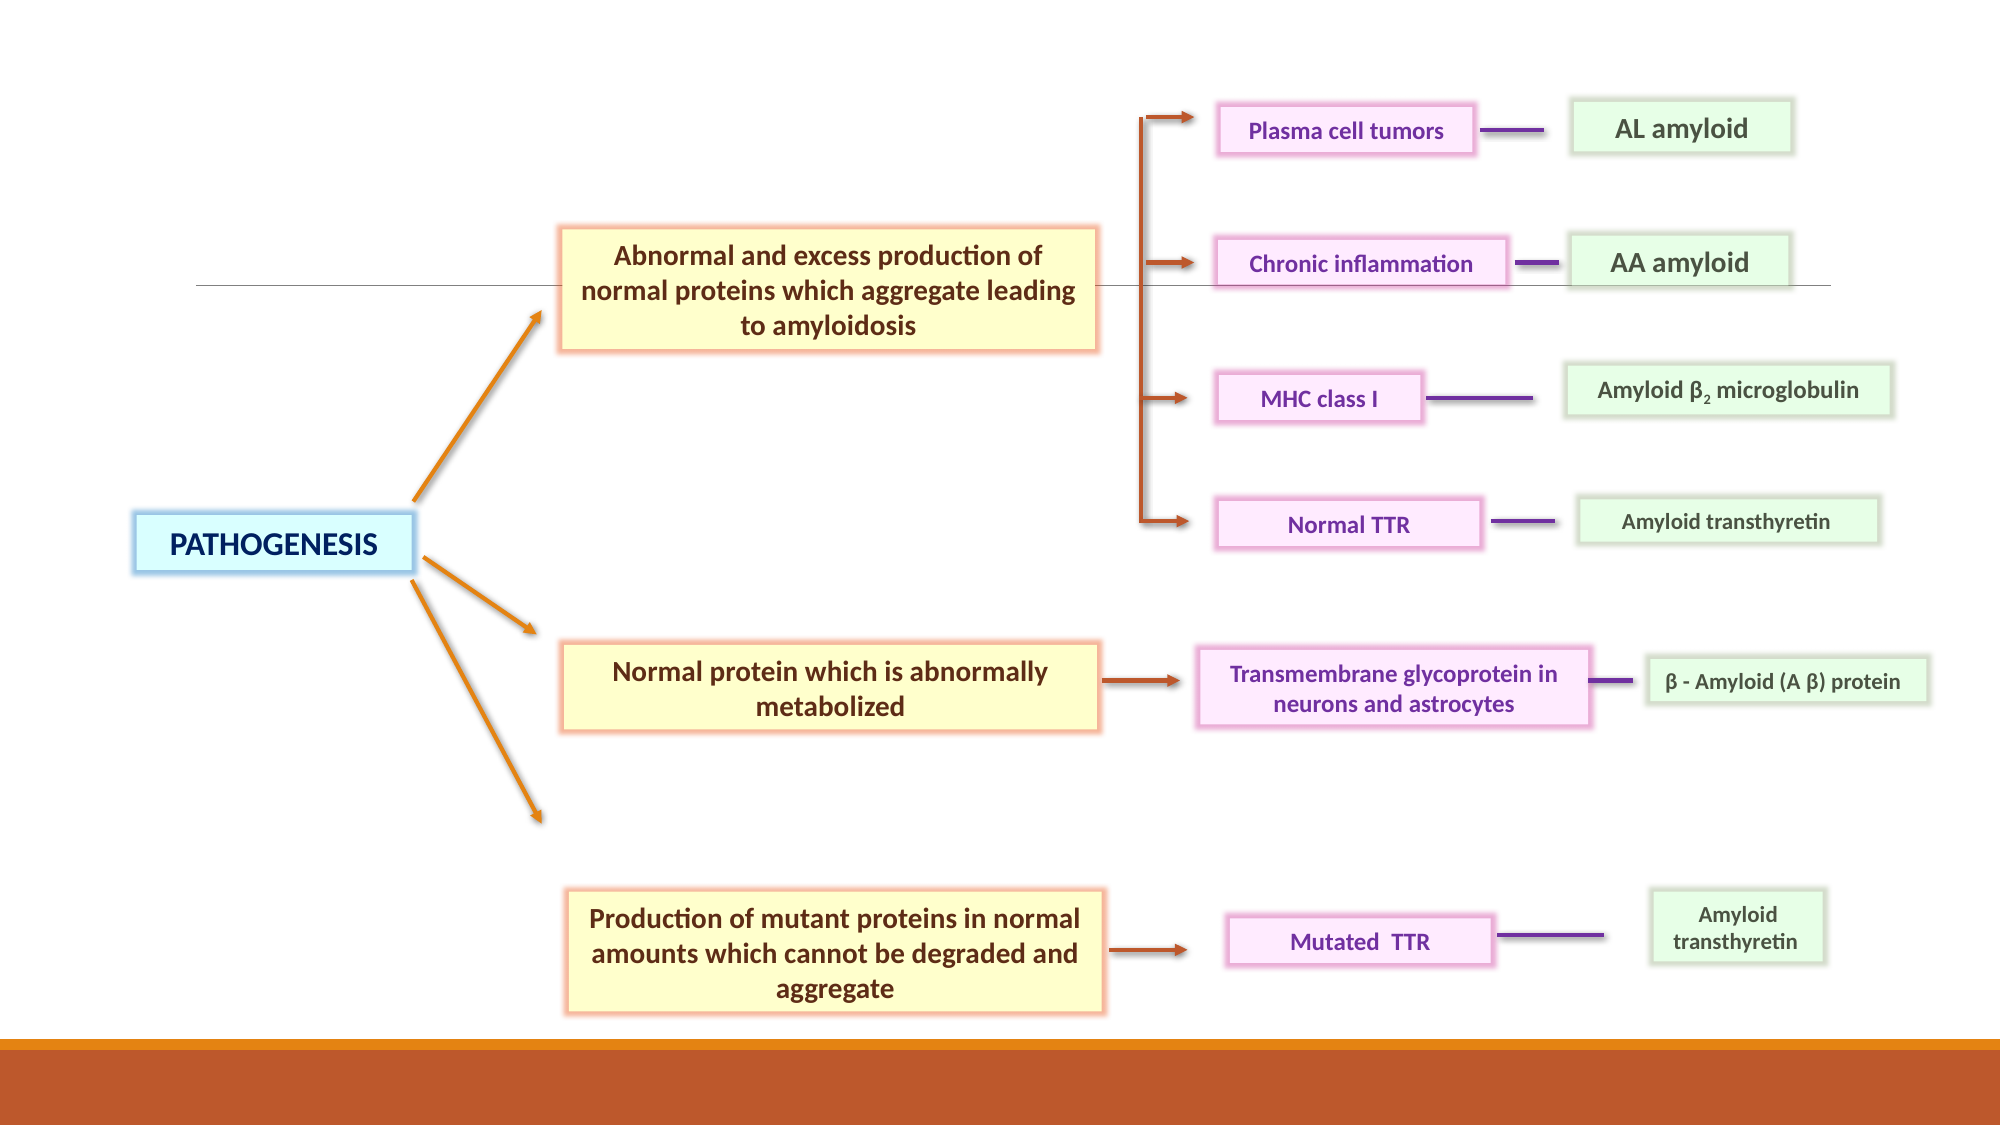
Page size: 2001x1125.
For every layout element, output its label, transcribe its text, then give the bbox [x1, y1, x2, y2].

text_box Chronic inflammation [1218, 239, 1506, 285]
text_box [411, 579, 543, 825]
text_box Normal protein which is abnormally metabolized [564, 644, 1097, 730]
text_box Mutated TTR [1229, 918, 1491, 963]
text_box Plasma cell tumors [1220, 107, 1473, 152]
text_box Amyloid transthyretin [1653, 891, 1823, 962]
text_box PATHOGENESIS [136, 515, 412, 570]
text_box AA amyloid [1571, 235, 1789, 286]
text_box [422, 556, 538, 576]
text_box Production of mutant proteins in normal amounts which cannot be degraded and aggregate [568, 891, 1102, 1012]
text_box Normal TTR [1218, 501, 1480, 546]
text_box Transmembrane glycoprotein in neurons and astrocytes [1200, 649, 1589, 725]
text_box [412, 309, 543, 503]
text_box Amyloid β2 microglobulin [1567, 365, 1890, 415]
text_box MHC class I [1218, 375, 1421, 420]
text_box AL amyloid [1573, 101, 1791, 152]
text_box Amyloid transthyretin [1580, 499, 1878, 542]
text_box β - Amyloid (A β) protein [1650, 659, 1927, 702]
text_box Abnormal and excess production of normal proteins which aggregate leading to amyloidosis [562, 229, 1095, 349]
